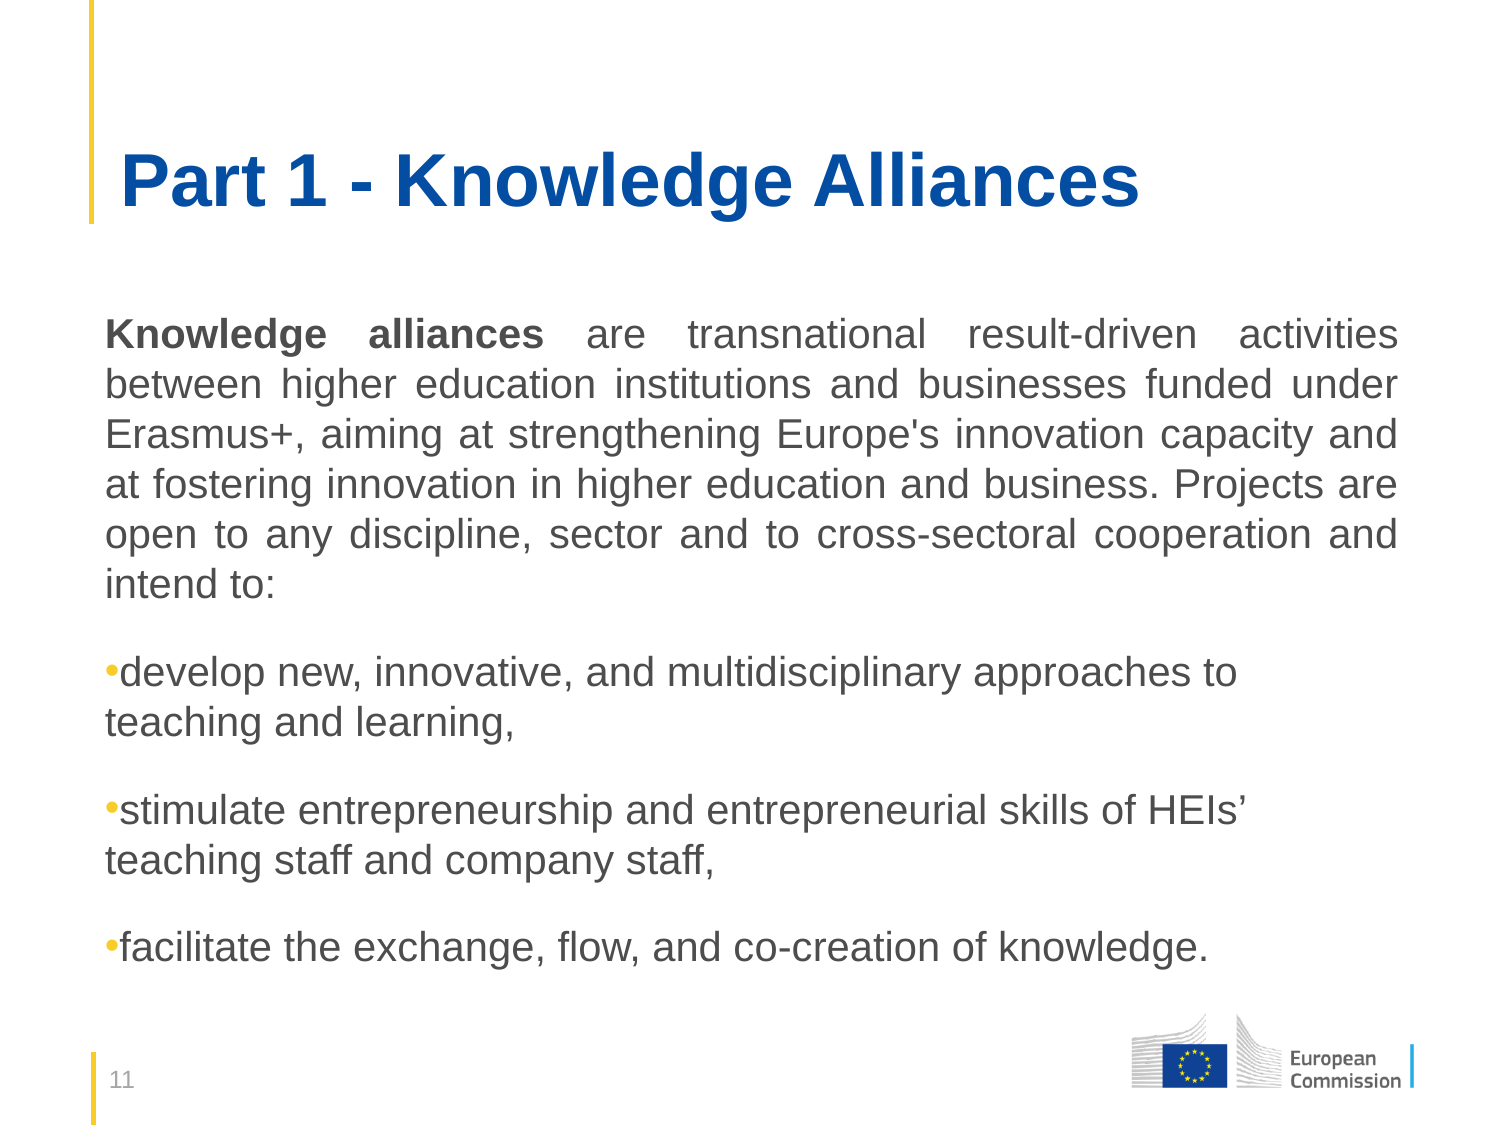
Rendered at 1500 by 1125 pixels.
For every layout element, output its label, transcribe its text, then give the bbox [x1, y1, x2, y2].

title Part 1 - Knowledge Alliances [105, 94, 1414, 223]
picture [1131, 1013, 1415, 1091]
list Knowledge alliances are transnational result-driven activities between higher education institutions and businesses funded under Erasmus+, aiming at strengthening Europe's innovation capacity and at fostering innovation in higher education and business. Projects are open to any discipline, sector and to cross-sectoral cooperation and intend to: develop new, innovative, and multidisciplinary approaches to teaching and learning, stimulate entrepreneurship and entrepreneurial skills of HEIs’ teaching staff and company staff, facilitate the exchange, flow, and co-creation of knowledge. [90, 299, 1415, 984]
